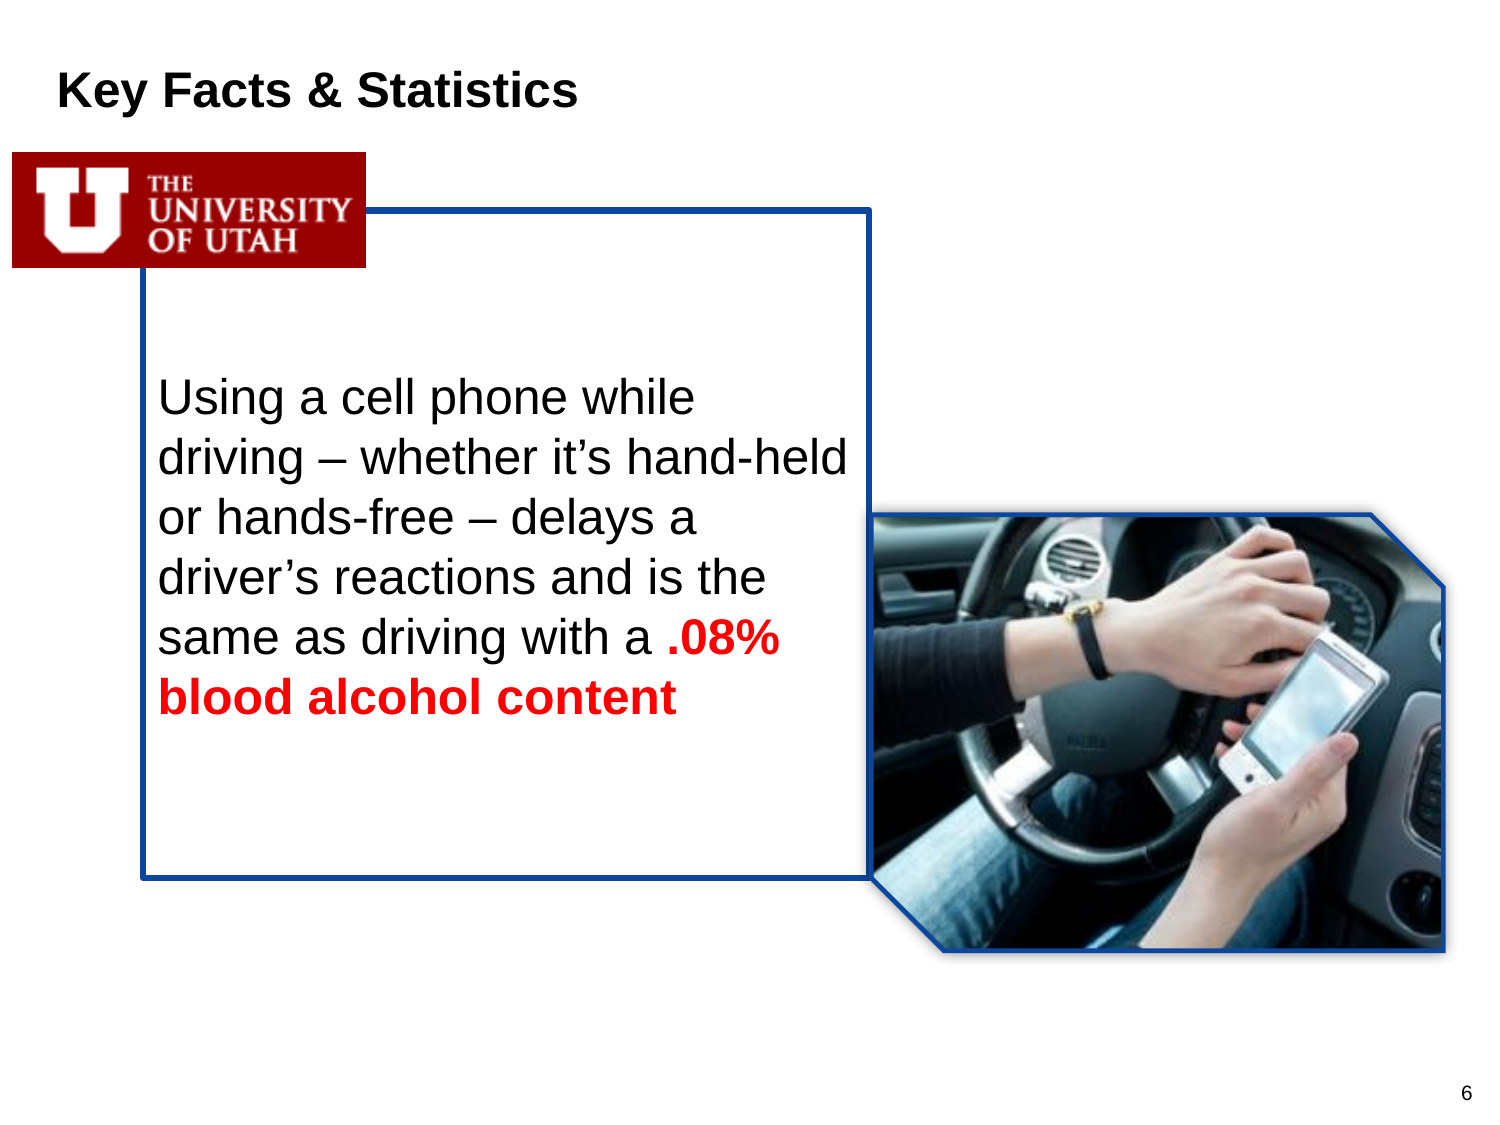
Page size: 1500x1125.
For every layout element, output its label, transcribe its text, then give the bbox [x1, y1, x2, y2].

slide_number 6 [1137, 1062, 1488, 1123]
picture [871, 514, 1444, 951]
title Key Facts & Statistics [56, 0, 1442, 124]
text_box Using a cell phone while driving – whether it’s hand-held or hands-free – delays a driver’s reactions and is the same as driving with a .08% blood alcohol content [141, 208, 871, 880]
picture [11, 152, 367, 268]
